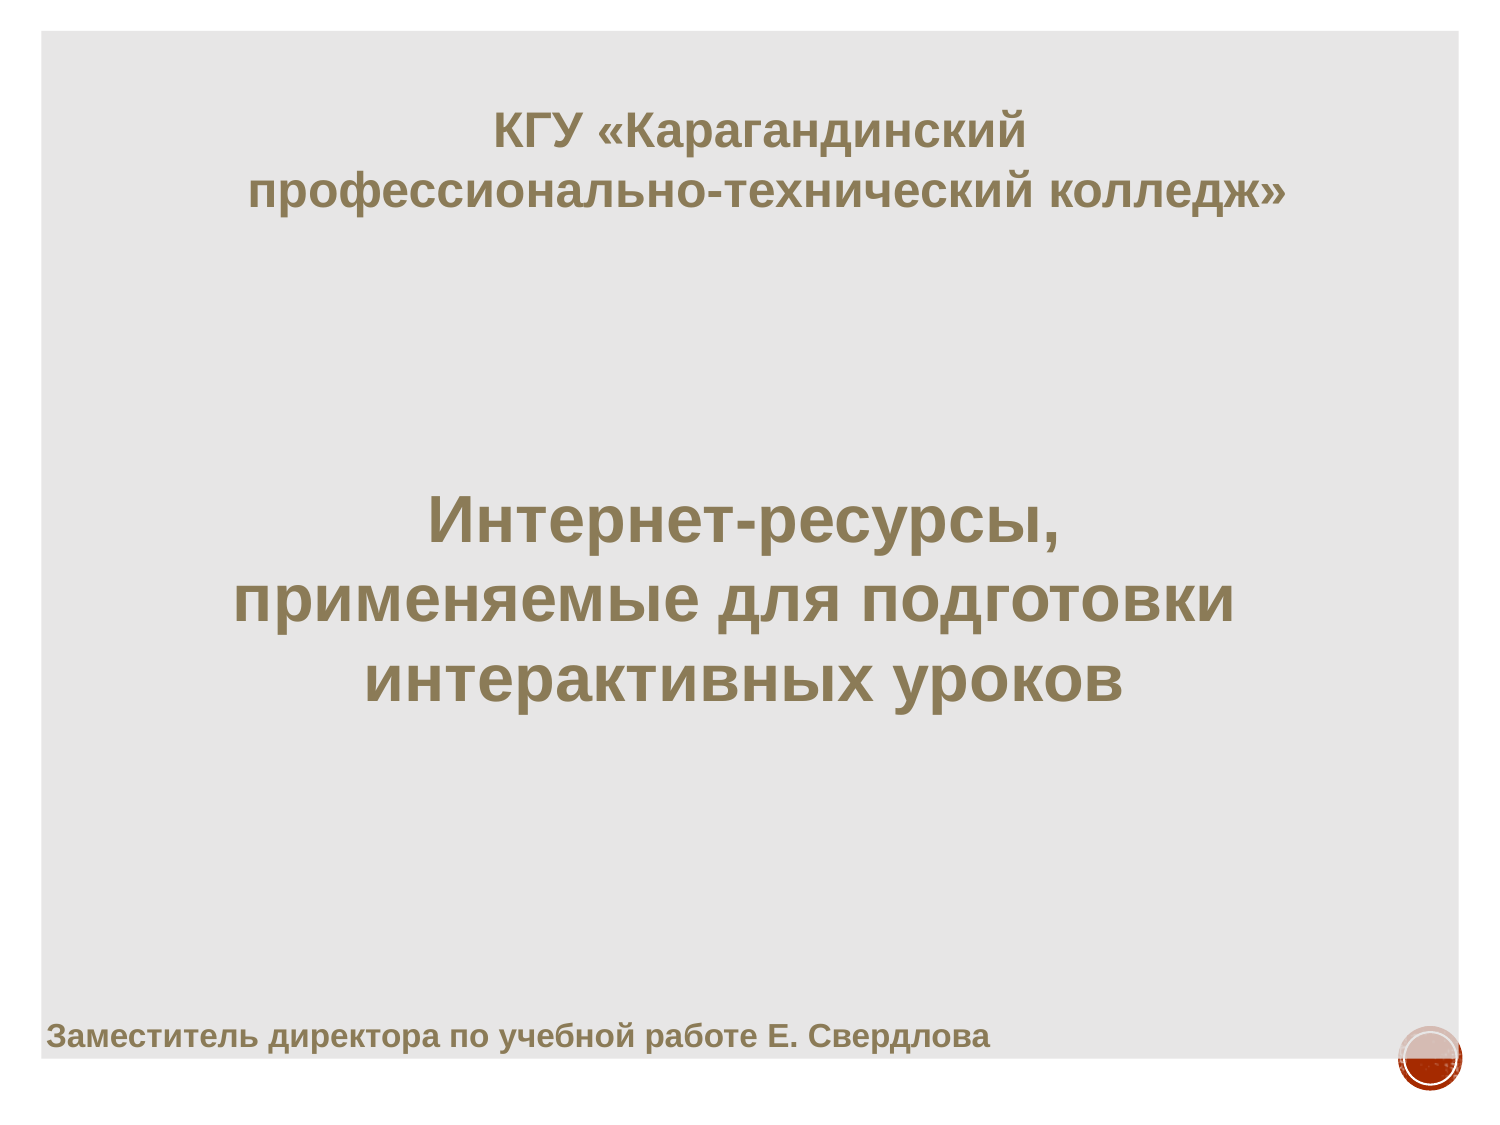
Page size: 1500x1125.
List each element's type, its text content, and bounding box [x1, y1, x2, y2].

text_box Интернет-ресурсы, применяемые для подготовки интерактивных уроков [217, 467, 1271, 723]
text_box КГУ «Карагандинский профессионально-технический колледж» [232, 89, 1303, 225]
text_box Заместитель директора по учебной работе Е. Свердлова [0, 1006, 1162, 1062]
text_box [538, 412, 839, 713]
text_box [41, 30, 1459, 1059]
